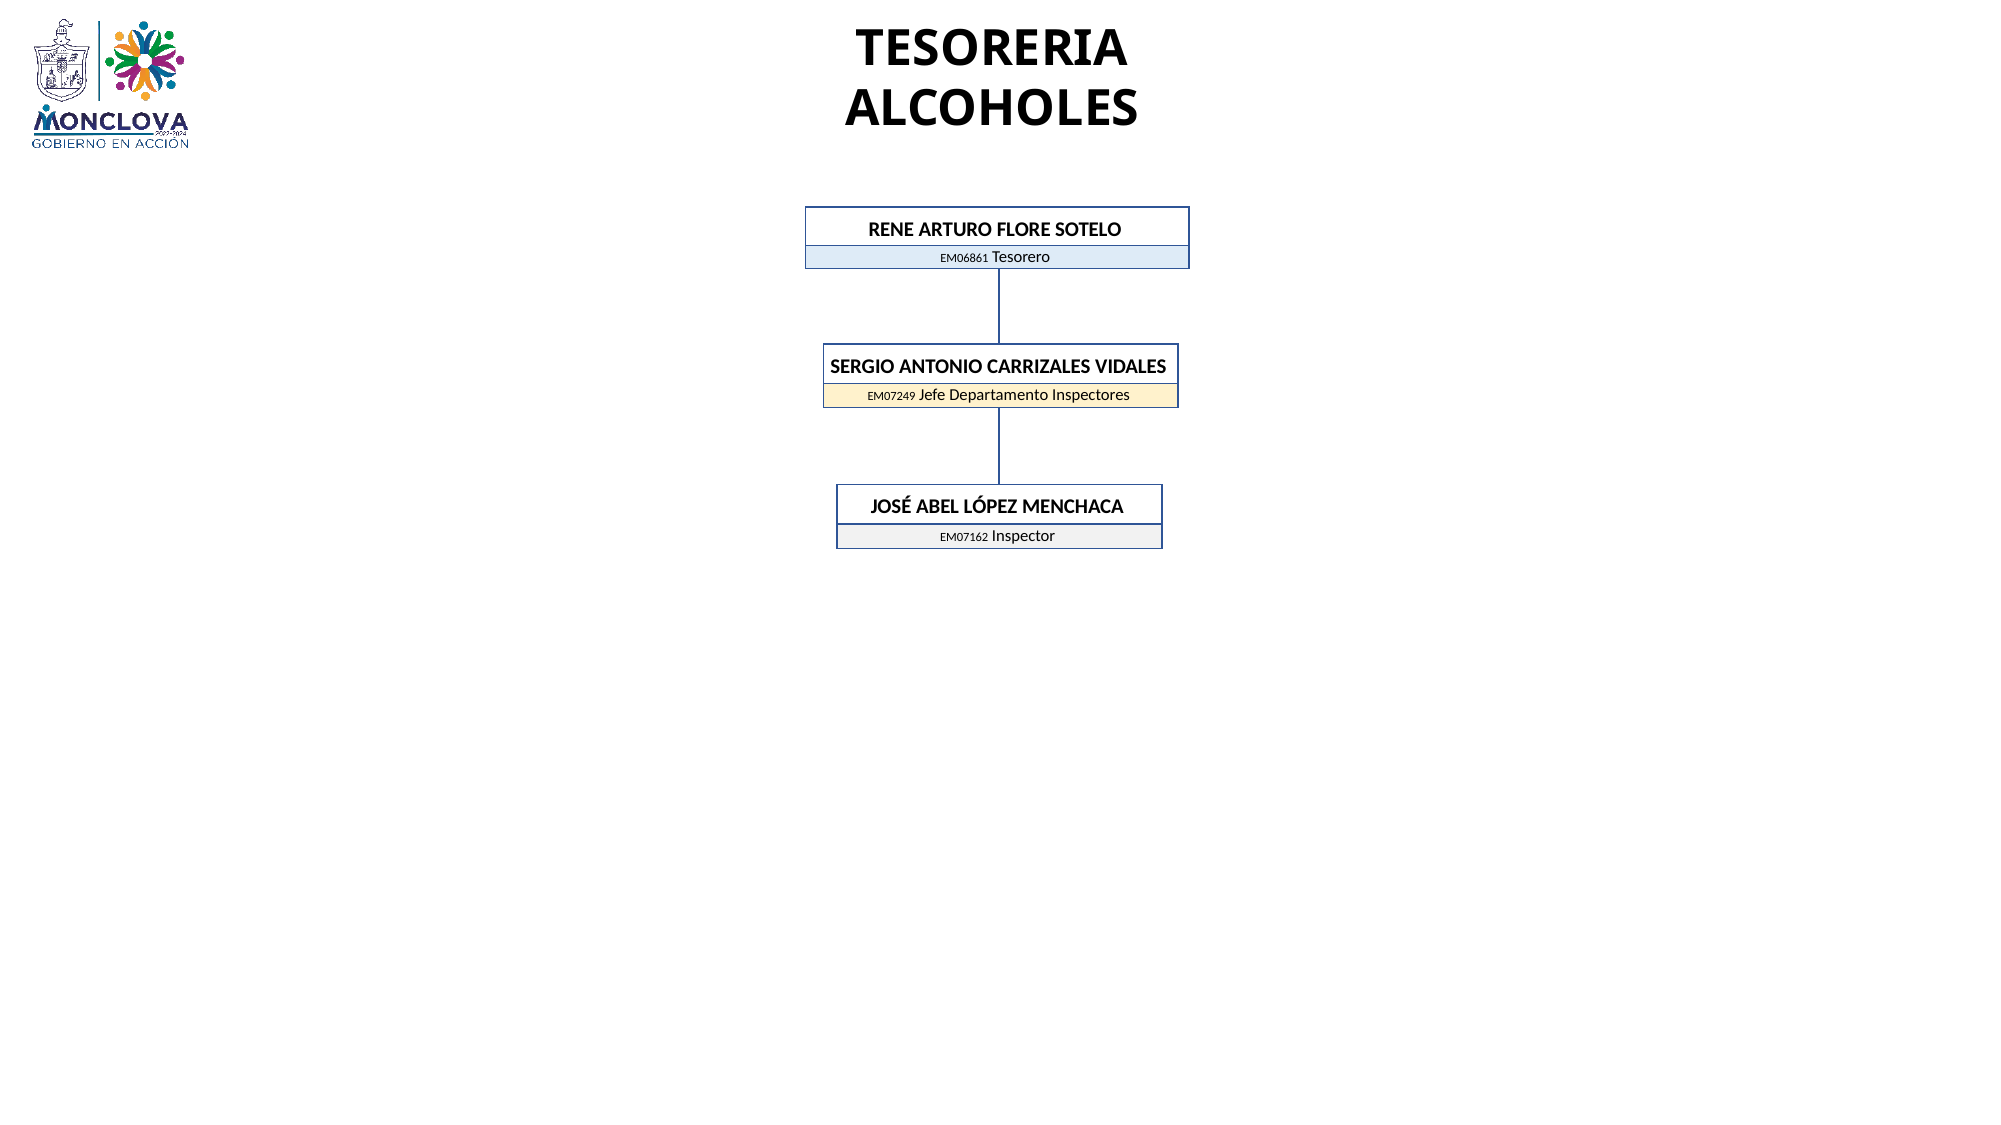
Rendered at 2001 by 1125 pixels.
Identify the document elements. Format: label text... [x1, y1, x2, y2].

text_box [837, 484, 1163, 549]
picture [31, 19, 188, 148]
text_box TESORERIA ALCOHOLES [14, 5, 1983, 146]
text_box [805, 206, 1190, 269]
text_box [823, 343, 1178, 408]
